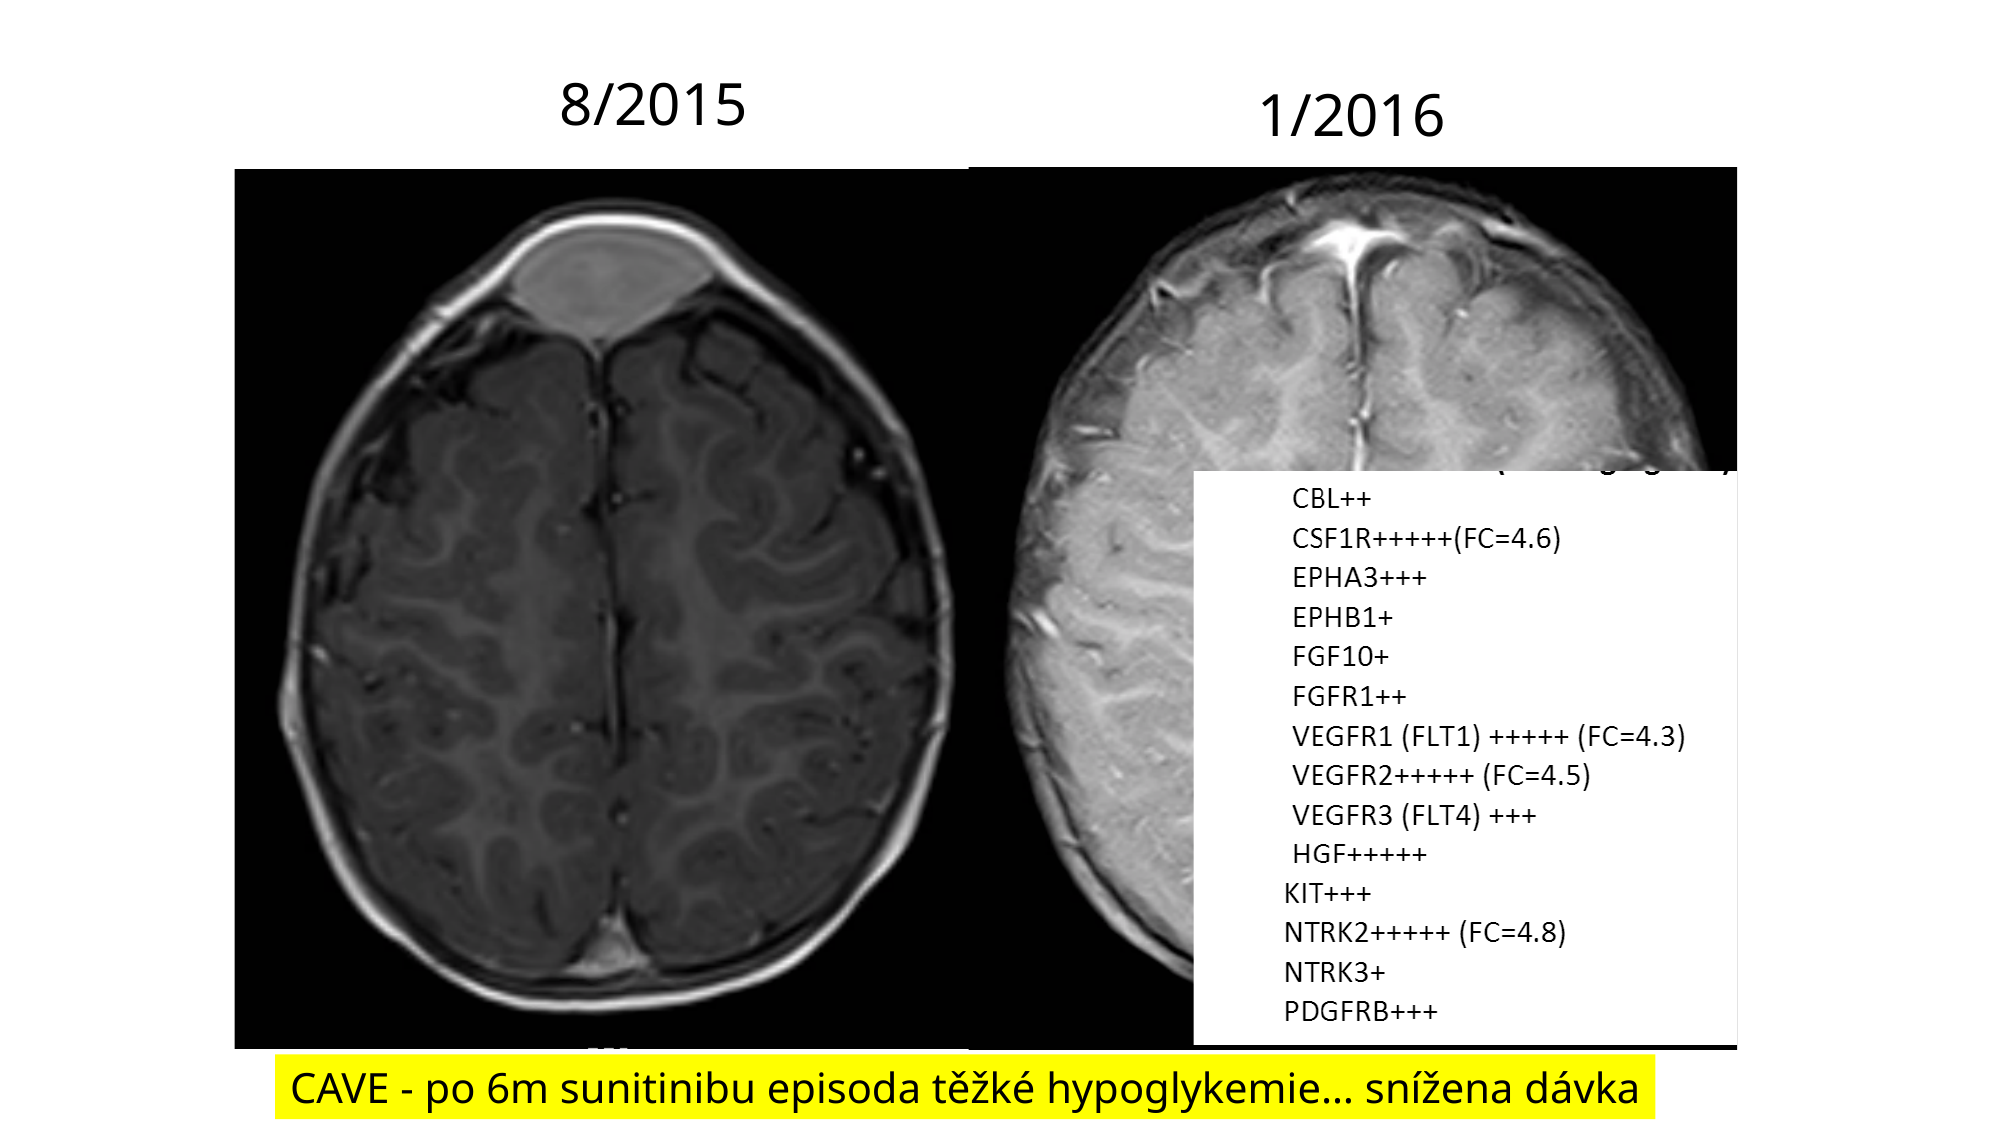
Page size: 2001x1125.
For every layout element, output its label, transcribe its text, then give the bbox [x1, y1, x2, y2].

text_box CAVE - po 6m sunitinibu episoda těžké hypoglykemie… snížena dávka [275, 1054, 1656, 1120]
text_box 8/2015 [545, 59, 763, 145]
text_box 1/2016 [1242, 70, 1461, 156]
picture [234, 167, 1738, 1050]
